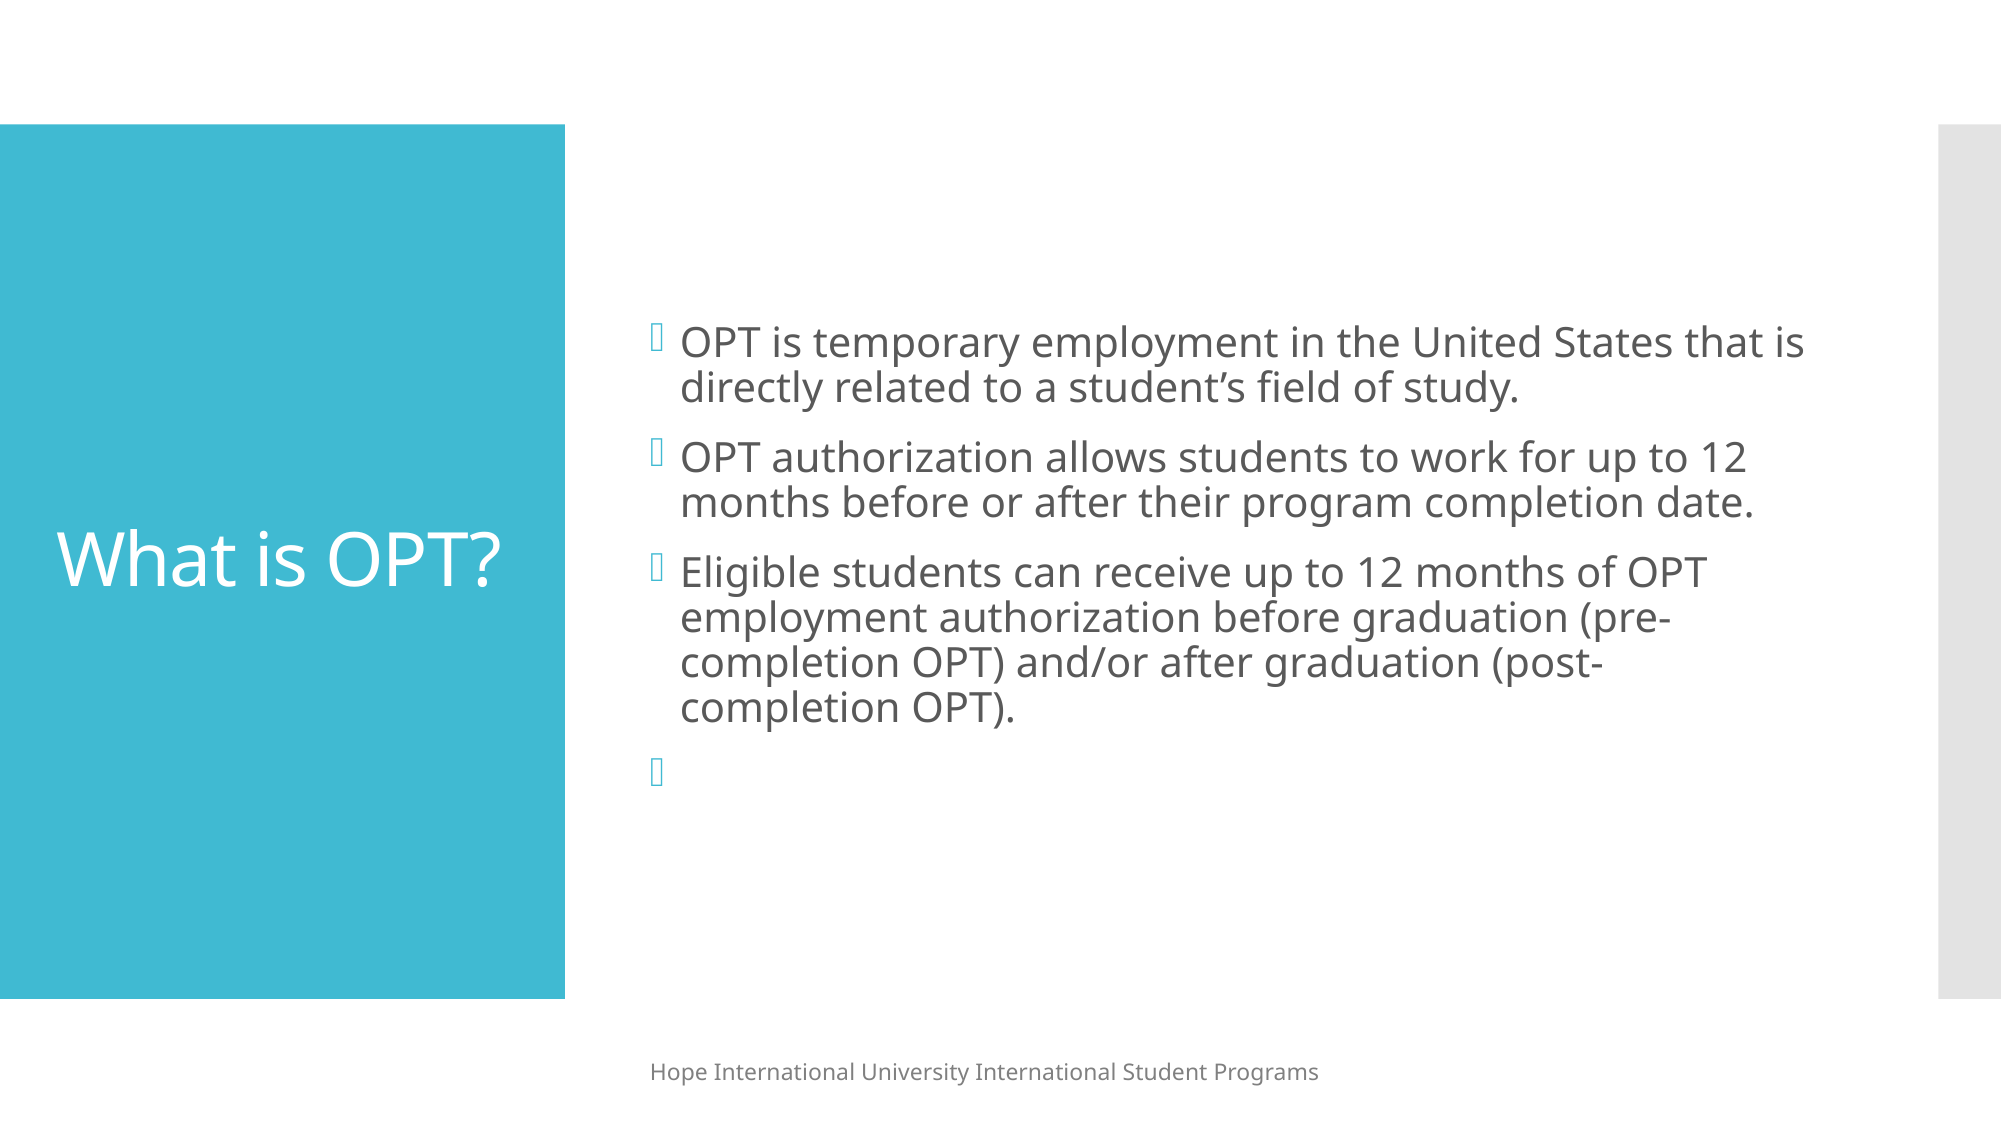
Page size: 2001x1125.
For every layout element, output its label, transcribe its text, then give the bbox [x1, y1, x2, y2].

footer Hope International University International Student Programs [634, 1042, 1605, 1103]
title What is OPT? [41, 184, 525, 940]
list OPT is temporary employment in the United States that is directly related to a student’s field of study. OPT authorization allows students to work for up to 12 months before or after their program completion date. Eligible students can receive up to 12 months of OPT employment authorization before graduation (pre-completion OPT) and/or after graduation (post-completion OPT). [634, 141, 1835, 982]
